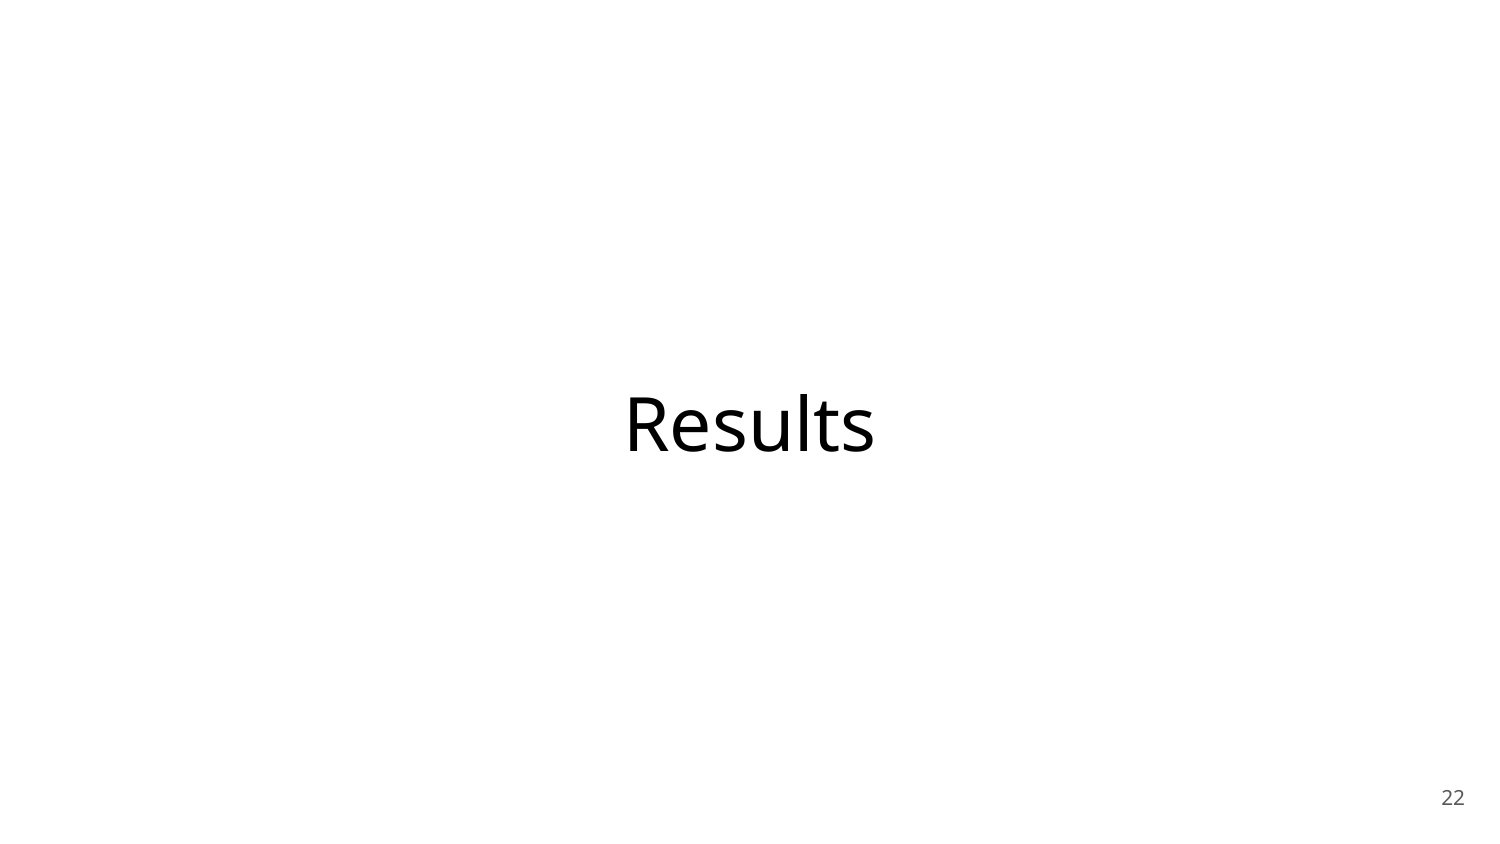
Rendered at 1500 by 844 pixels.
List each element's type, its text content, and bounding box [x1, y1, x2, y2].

slide_number ‹#› [1389, 764, 1480, 830]
title Results [51, 352, 1449, 491]
